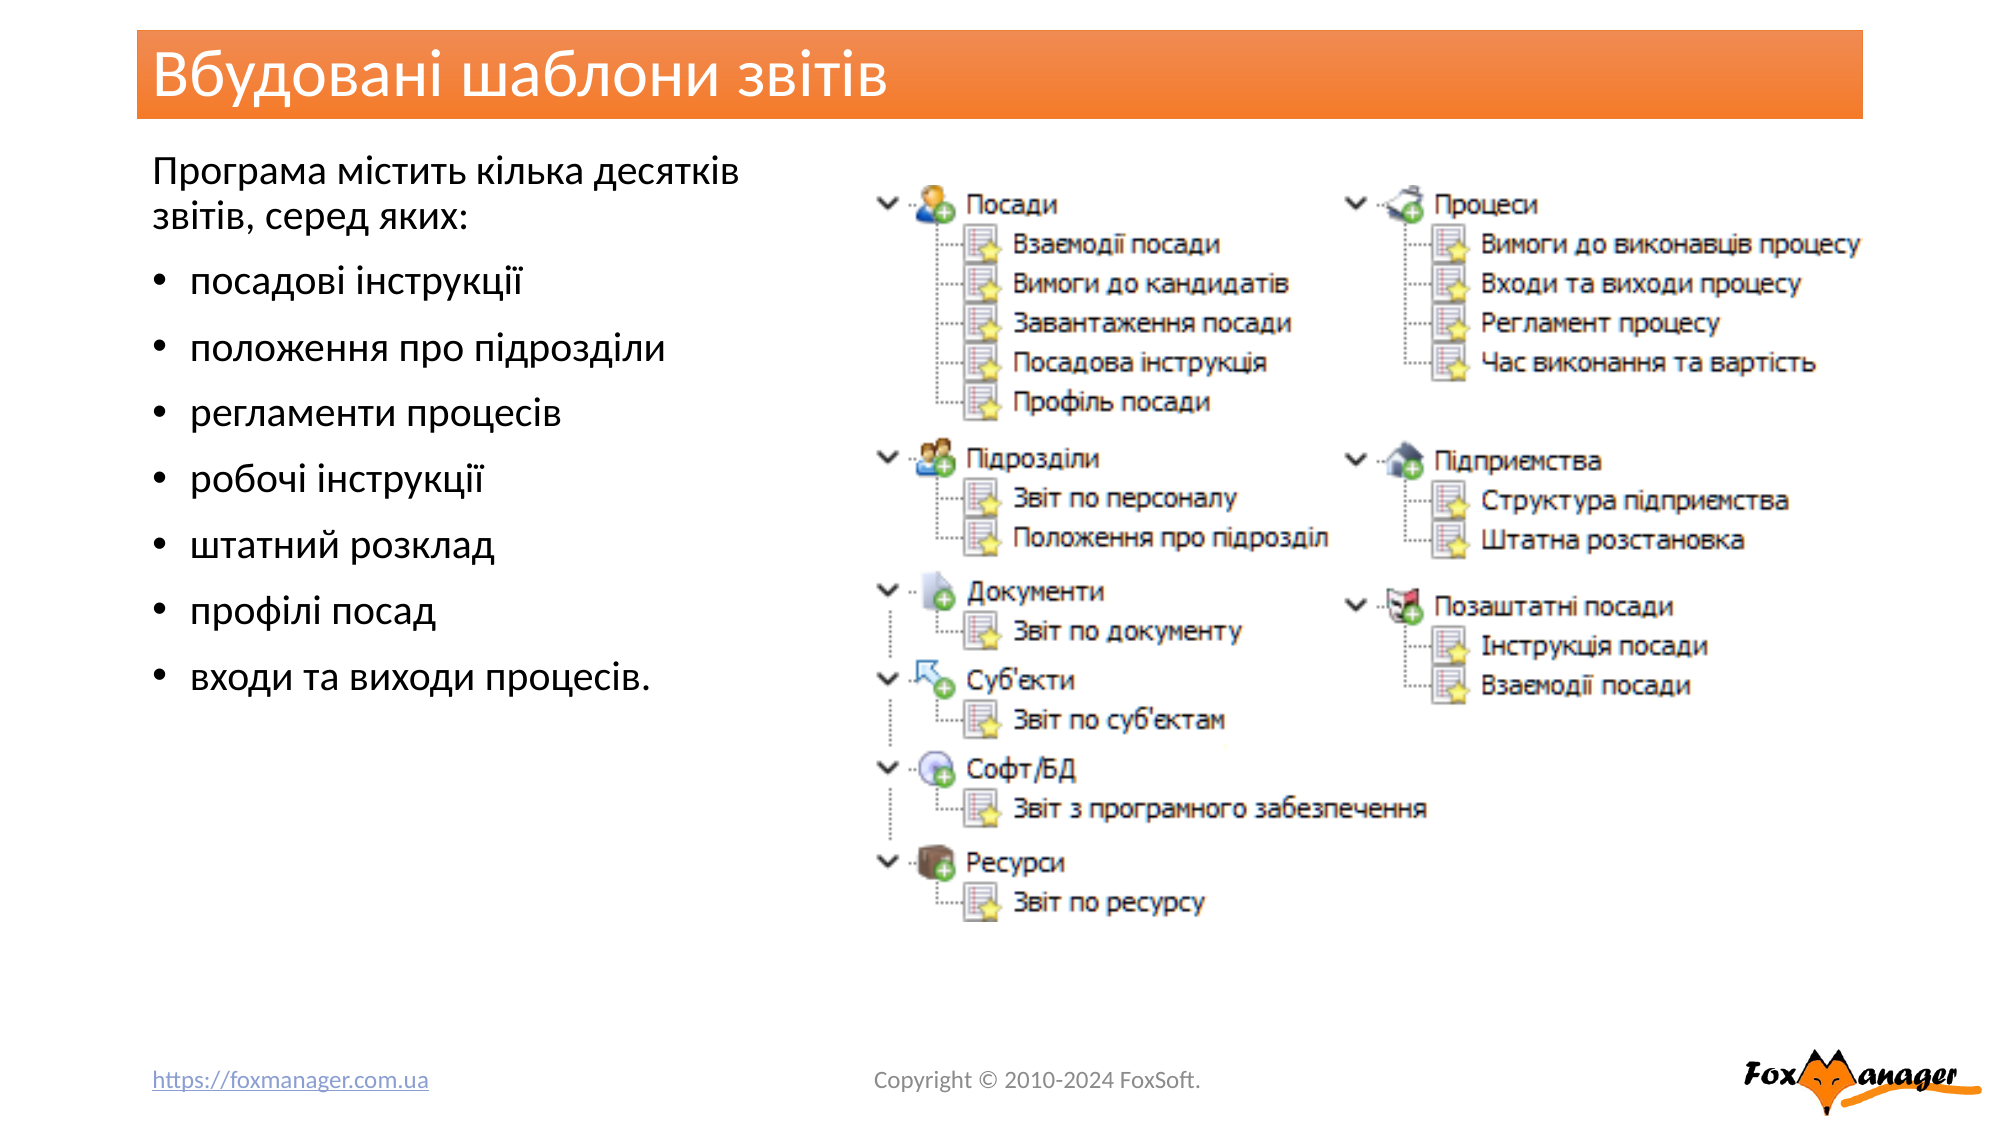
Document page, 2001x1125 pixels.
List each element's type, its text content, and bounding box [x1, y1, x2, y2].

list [1742, 1048, 1982, 1122]
footer https://foxmanager.com.ua [137, 1048, 448, 1108]
text_box Програма містить кілька десятків звітів, серед яких: посадові інструкції положення про підрозділи регламенти процесів робочі інструкції штатний розклад профілі посад входи та виходи процесів. [137, 140, 815, 988]
picture [875, 185, 1863, 923]
text_box Copyright © 2010-2024 FoxSoft. [801, 1048, 1275, 1108]
title Вбудовані шаблони звітів [137, 30, 1863, 119]
